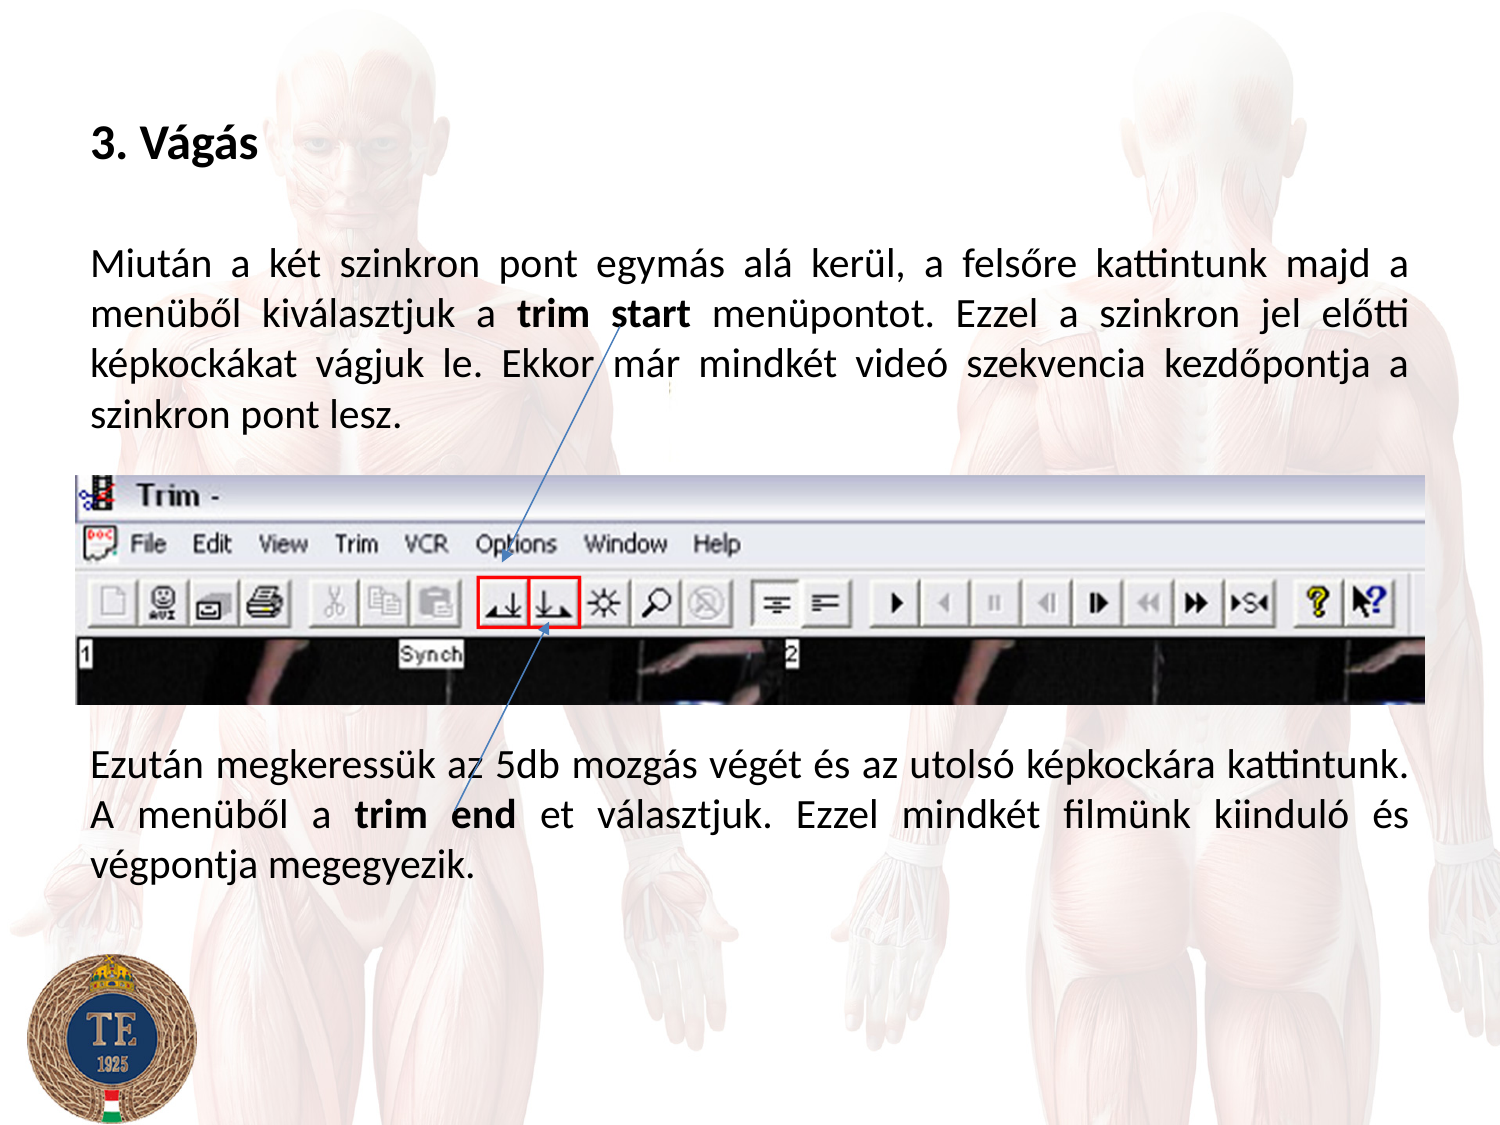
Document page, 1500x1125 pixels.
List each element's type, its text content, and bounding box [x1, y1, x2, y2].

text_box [501, 325, 621, 563]
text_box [454, 621, 550, 811]
list 3. Vágás Miután a két szinkron pont egymás alá kerül, a felsőre kattintunk majd a menüből kiválasztjuk a trim start menüpontot. Ezzel a szinkron jel előtti képkockákat vágjuk le. Ekkor már mindkét videó szekvencia kezdőpontja a szinkron pont lesz. Ezután megkeressük az 5db mozgás végét és az utolsó képkockára kattintunk. A menüből a trim end et választjuk. Ezzel mindkét filmünk kiinduló és végpontja megegyezik. [75, 101, 1425, 475]
list 3. Vágás Miután a két szinkron pont egymás alá kerül, a felsőre kattintunk majd a menüből kiválasztjuk a trim start menüpontot. Ezzel a szinkron jel előtti képkockákat vágjuk le. Ekkor már mindkét videó szekvencia kezdőpontja a szinkron pont lesz. Ezután megkeressük az 5db mozgás végét és az utolsó képkockára kattintunk. A menüből a trim end et választjuk. Ezzel mindkét filmünk kiinduló és végpontja megegyezik. [75, 711, 1425, 1012]
picture [0, 0, 1500, 1125]
